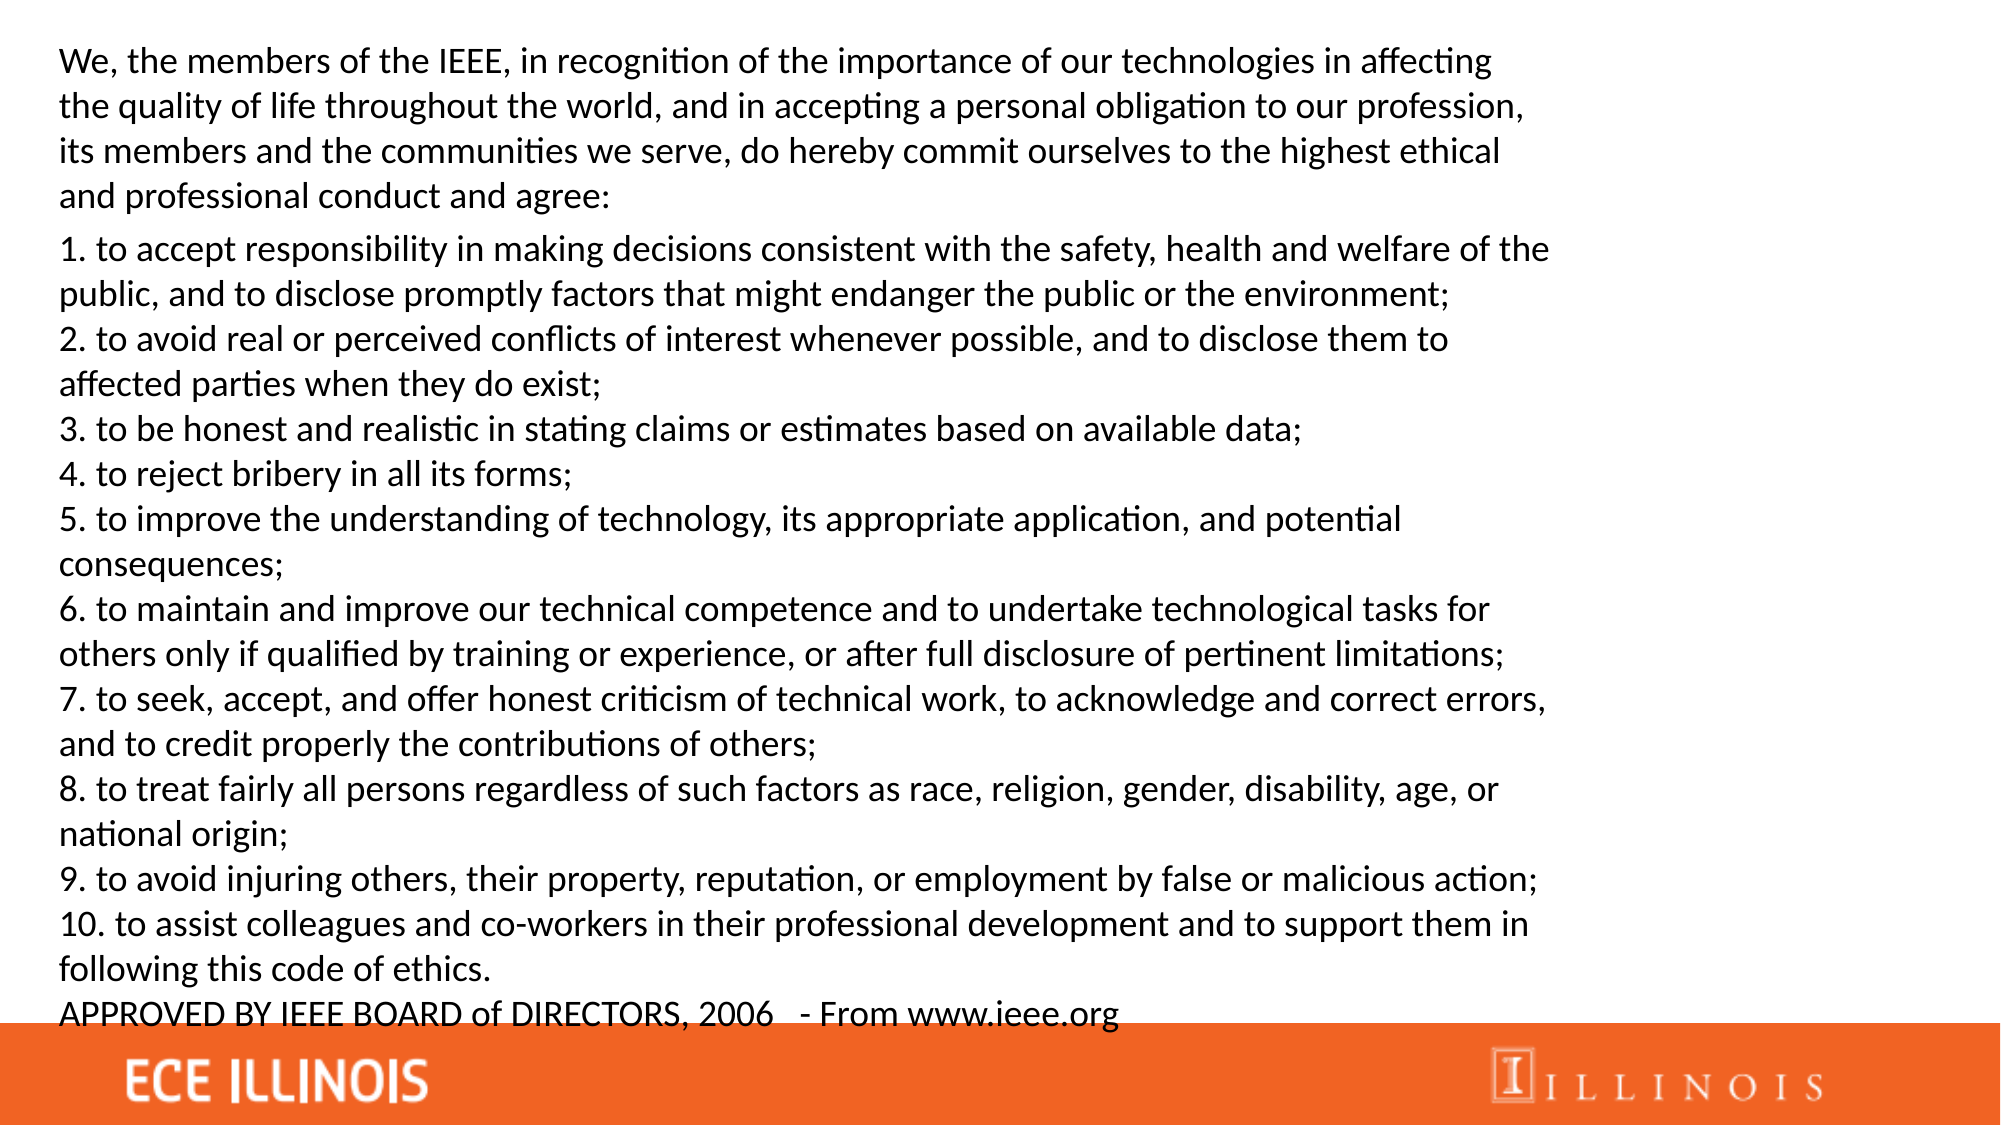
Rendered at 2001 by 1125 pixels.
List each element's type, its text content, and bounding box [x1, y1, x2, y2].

text_box We, the members of the IEEE, in recognition of the importance of our technologies in affecting the quality of life throughout the world, and in accepting a personal obligation to our profession, its members and the communities we serve, do hereby commit ourselves to the highest ethical and professional conduct and agree: 1. to accept responsibility in making decisions consistent with the safety, health and welfare of the public, and to disclose promptly factors that might endanger the public or the environment; 2. to avoid real or perceived conflicts of interest whenever possible, and to disclose them to affected parties when they do exist; 3. to be honest and realistic in stating claims or estimates based on available data; 4. to reject bribery in all its forms; 5. to improve the understanding of technology, its appropriate application, and potential consequences; 6. to maintain and improve our technical competence and to undertake technological tasks for others only if qualified by training or experience, or after full disclosure of pertinent limitations; 7. to seek, accept, and offer honest criticism of technical work, to acknowledge and correct errors, and to credit properly the contributions of others; 8. to treat fairly all persons regardless of such factors as race, religion, gender, disability, age, or national origin; 9. to avoid injuring others, their property, reputation, or employment by false or malicious action; 10. to assist colleagues and co-workers in their professional development and to support them in following this code of ethics. APPROVED BY IEEE BOARD of DIRECTORS, 2006 - From www.ieee.org [43, 28, 1567, 1042]
